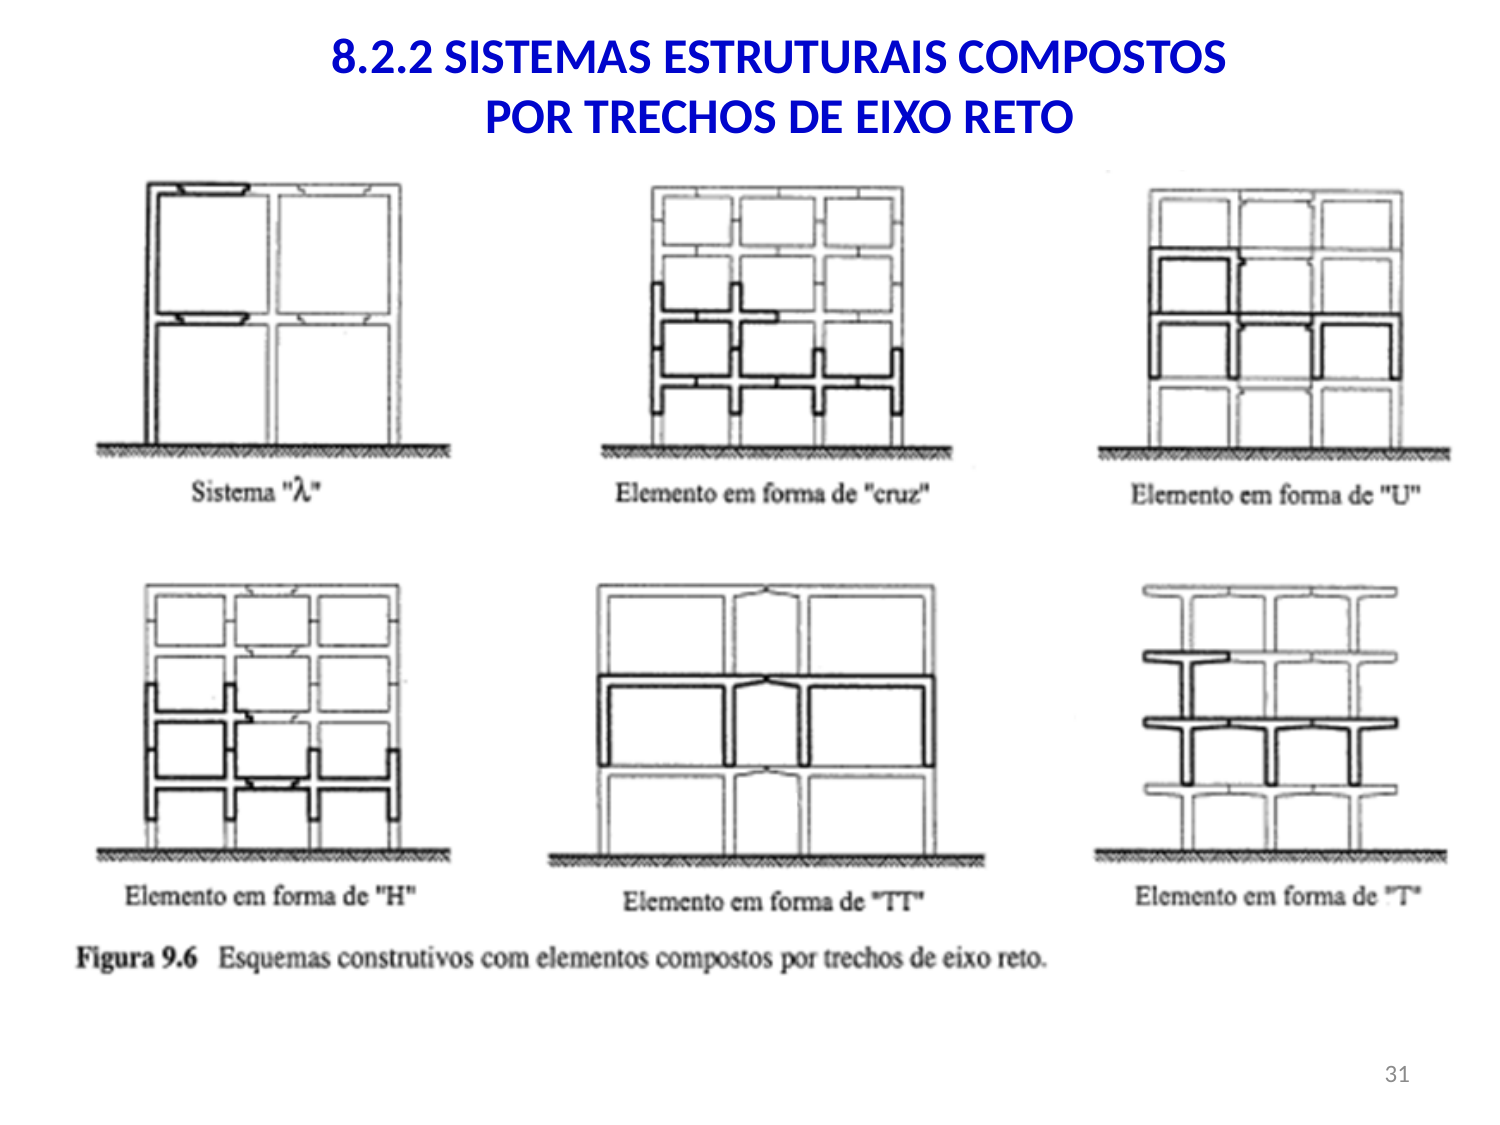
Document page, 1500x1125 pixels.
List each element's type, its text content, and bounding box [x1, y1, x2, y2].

text_box 8.2.2 SISTEMAS ESTRUTURAIS COMPOSTOS POR TRECHOS DE EIXO RETO [88, 30, 1471, 138]
slide_number 31 [1074, 1042, 1425, 1103]
picture [64, 170, 1460, 988]
